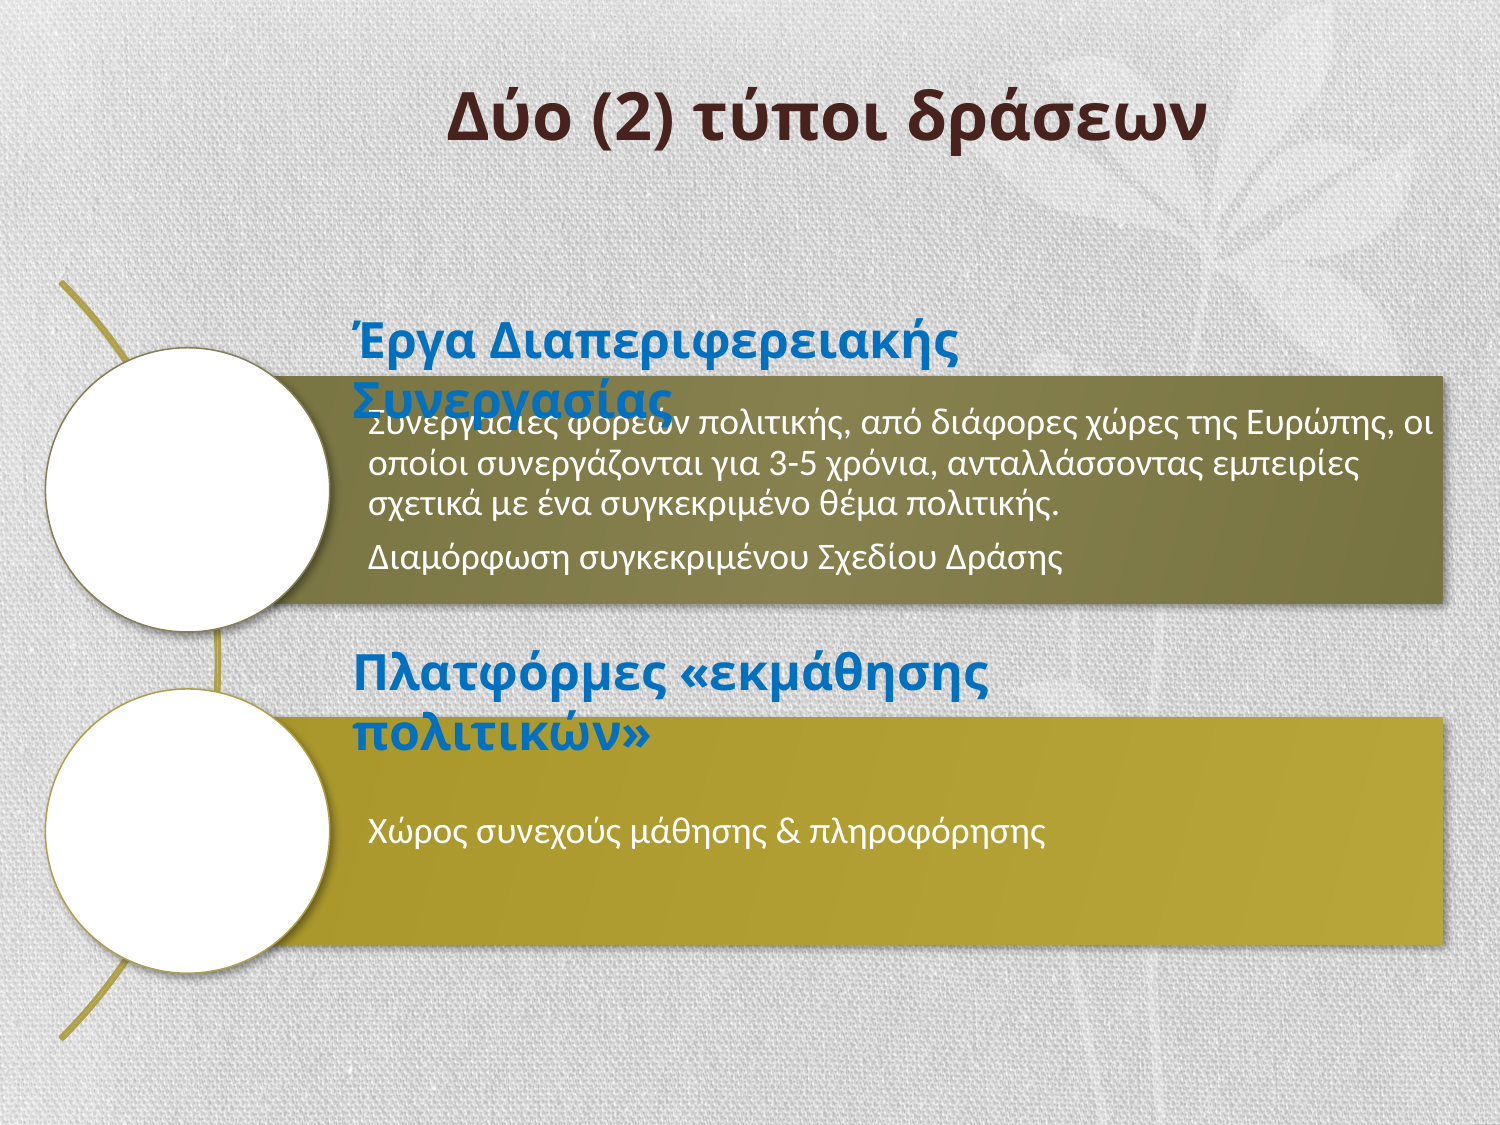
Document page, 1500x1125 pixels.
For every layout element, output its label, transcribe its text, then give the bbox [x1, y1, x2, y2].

title Δύο (2) τύποι δράσεων [431, 42, 1478, 161]
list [41, 262, 1448, 1059]
